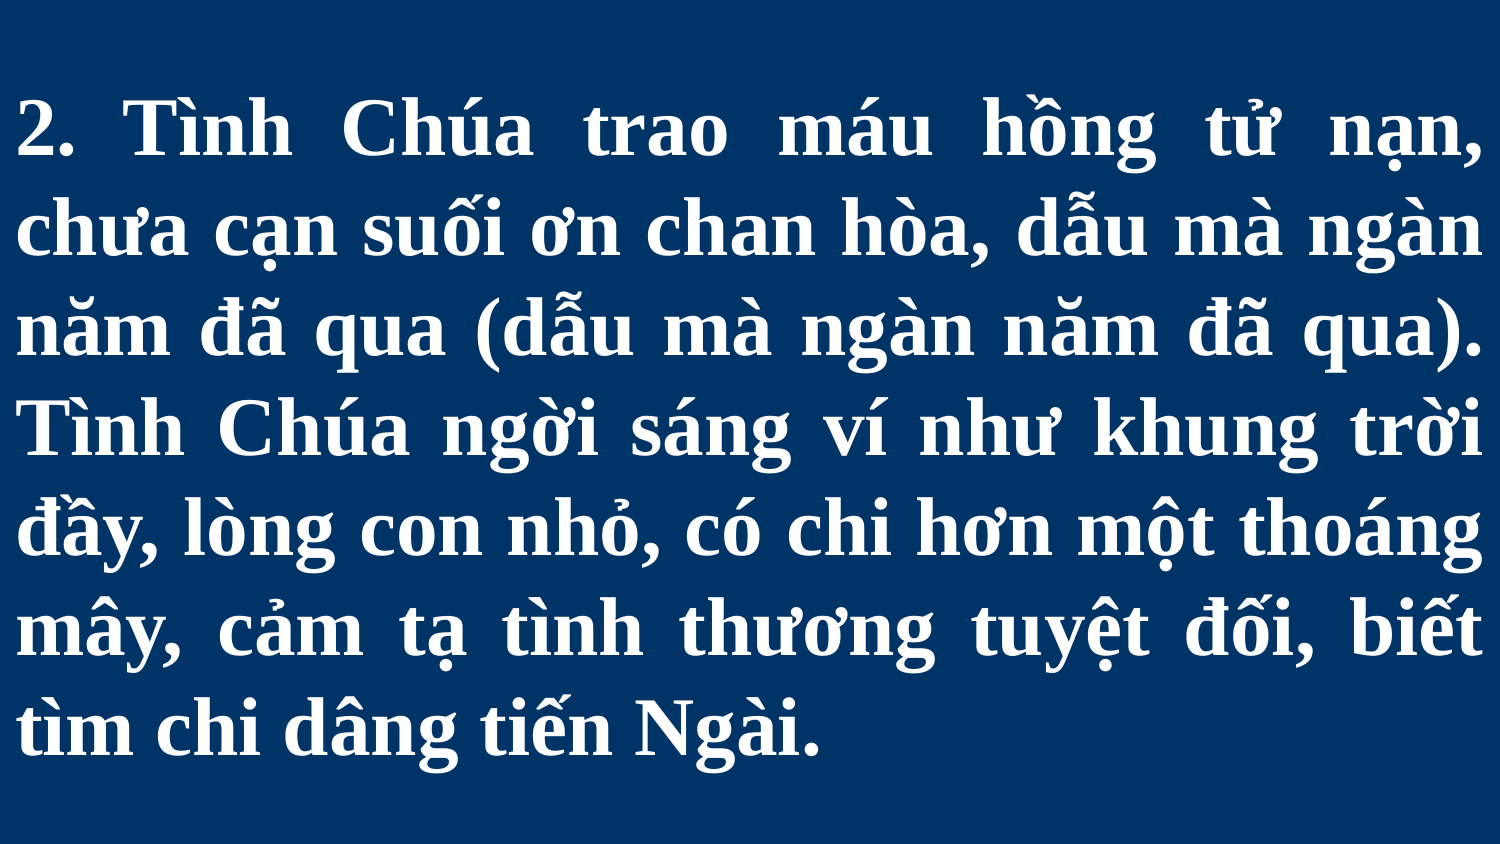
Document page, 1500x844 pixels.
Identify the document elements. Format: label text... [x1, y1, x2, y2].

title 2. Tình Chúa trao máu hồng tử nạn, chưa cạn suối ơn chan hòa, dẫu mà ngàn năm đã qua (dẫu mà ngàn năm đã qua). Tình Chúa ngời sáng ví như khung trời đầy, lòng con nhỏ, có chi hơn một thoáng mây, cảm tạ tình thương tuyệt đối, biết tìm chi dâng tiến Ngài. [0, 0, 1500, 844]
